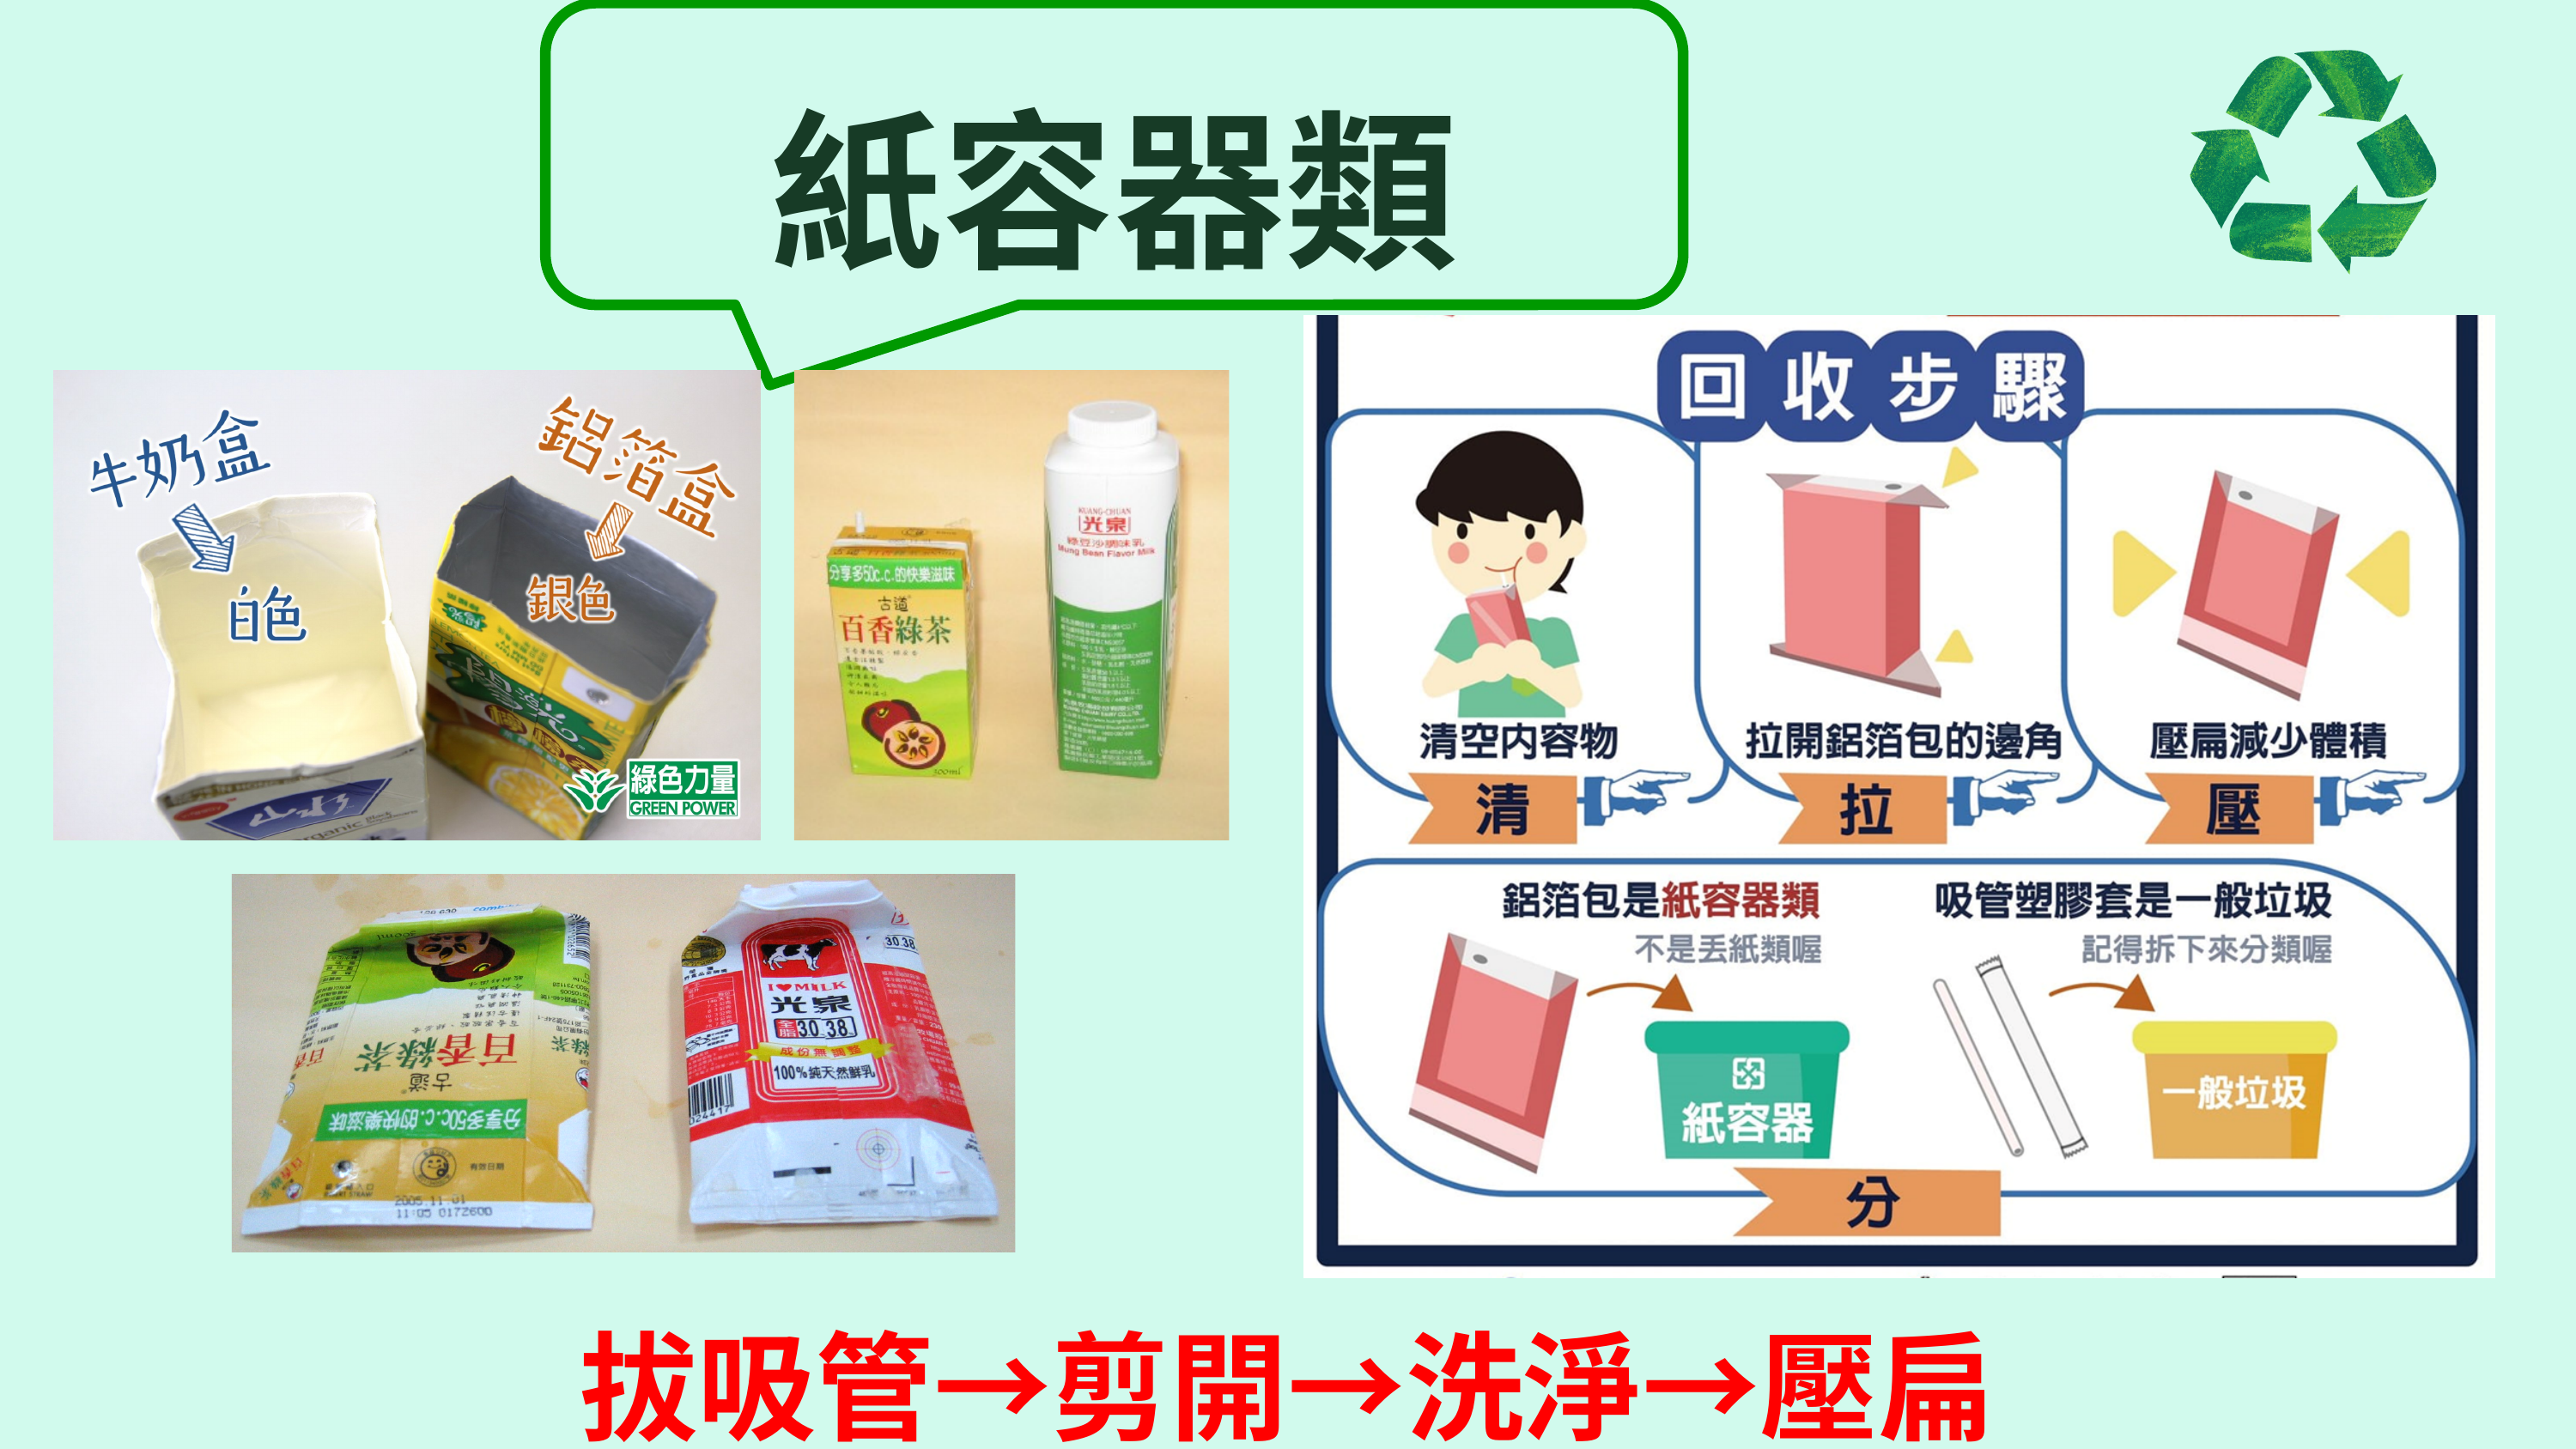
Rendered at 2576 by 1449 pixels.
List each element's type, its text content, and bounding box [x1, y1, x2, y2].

picture [1303, 315, 2495, 1279]
text_box 紙容器類 [545, 3, 1684, 385]
text_box 拔吸管→剪開→洗淨→壓扁 [109, 1212, 2467, 1449]
picture [231, 874, 1016, 1252]
picture [793, 370, 1230, 840]
picture [53, 370, 761, 840]
text_box [2189, 50, 2437, 275]
